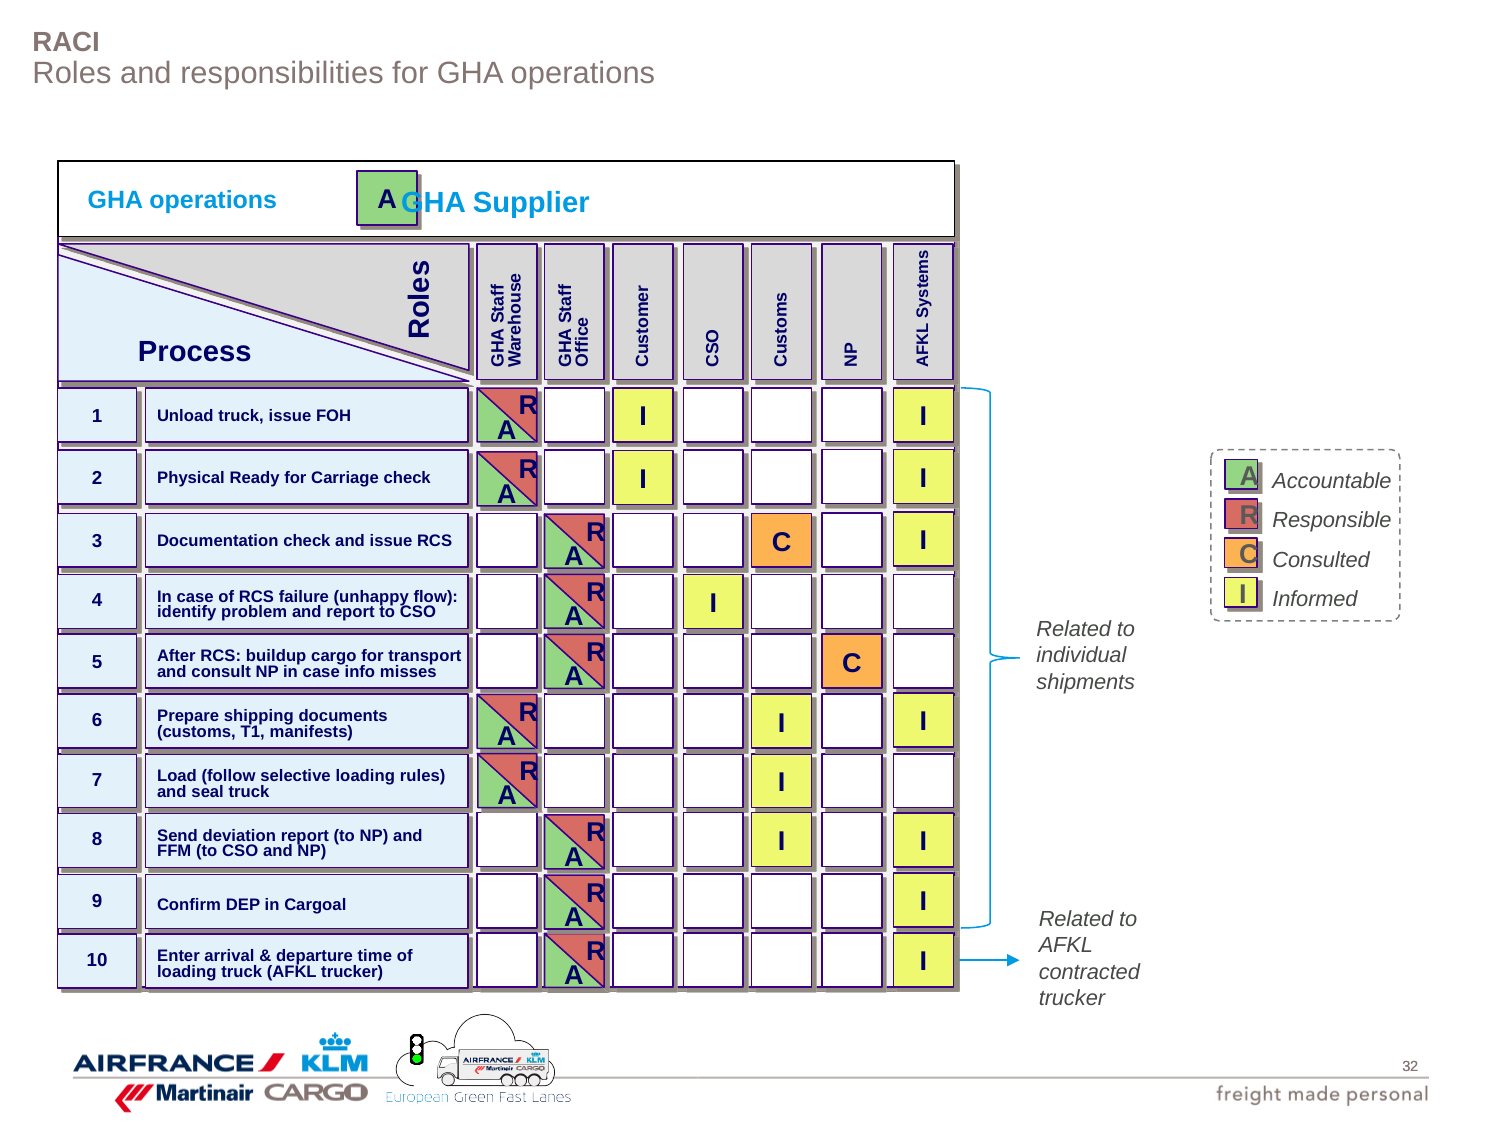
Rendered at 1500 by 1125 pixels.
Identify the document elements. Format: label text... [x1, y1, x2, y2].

text_box I [683, 574, 744, 629]
text_box [544, 753, 605, 808]
text_box Unload truck, issue FOH [145, 387, 469, 442]
text_box Enter arrival & departure time of loading truck (AFKL trucker) [145, 933, 469, 988]
text_box I [893, 512, 954, 566]
text_box [821, 387, 882, 442]
text_box C [821, 634, 882, 689]
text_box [477, 387, 537, 442]
text_box [683, 812, 744, 867]
text_box [821, 574, 882, 629]
text_box 3 [57, 513, 137, 568]
text_box I [751, 812, 812, 867]
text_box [544, 874, 604, 929]
text_box [821, 753, 882, 808]
text_box 6 [57, 694, 137, 749]
text_box [893, 574, 954, 629]
text_box [893, 753, 954, 808]
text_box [544, 574, 604, 629]
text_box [477, 753, 538, 808]
text_box NP [821, 243, 882, 380]
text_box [544, 634, 604, 689]
text_box Prepare shipping documents (customs, T1, manifests) [145, 694, 469, 749]
text_box 8 [57, 813, 137, 868]
title RACI Roles and responsibilities for GHA operations [17, 19, 1312, 136]
text_box [893, 634, 954, 689]
text_box In case of RCS failure (unhappy flow): identify problem and report to CSO [145, 574, 469, 629]
text_box 10 [57, 933, 137, 988]
text_box [821, 513, 882, 568]
text_box CSO [683, 243, 744, 380]
text_box [613, 513, 673, 568]
text_box GHA Staff Office [544, 243, 605, 380]
text_box [821, 812, 882, 867]
text_box Load (follow selective loading rules) and seal truck [145, 753, 469, 808]
text_box [544, 694, 605, 749]
text_box After RCS: buildup cargo for transport and consult NP in case info misses [145, 634, 469, 689]
text_box [613, 634, 673, 689]
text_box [477, 451, 537, 506]
text_box Related to AFKL contracted trucker [978, 904, 1193, 1016]
text_box GHA operations [57, 160, 955, 237]
text_box [751, 933, 812, 988]
text_box I [893, 932, 954, 987]
text_box Physical Ready for Carriage check [145, 449, 469, 504]
text_box I [893, 693, 954, 747]
text_box [477, 574, 537, 629]
text_box [821, 933, 882, 988]
text_box 1 [57, 387, 137, 442]
text_box [477, 634, 537, 689]
text_box 4 [57, 574, 137, 629]
text_box [751, 574, 812, 629]
text_box [683, 449, 744, 504]
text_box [477, 694, 537, 749]
text_box [683, 694, 744, 749]
text_box GHA Staff Warehouse [477, 243, 537, 380]
text_box A [357, 170, 417, 225]
text_box [821, 874, 882, 928]
text_box I [613, 450, 673, 505]
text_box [544, 933, 604, 988]
text_box Send deviation report (to NP) and FFM (to CSO and NP) [145, 813, 469, 868]
text_box 9 [57, 874, 137, 929]
text_box Confirm DEP in Cargoal [145, 874, 469, 929]
text_box Customer [613, 243, 673, 380]
text_box I [893, 872, 954, 927]
text_box I [751, 753, 812, 808]
text_box [751, 387, 812, 442]
text_box [613, 753, 673, 808]
text_box Customs [751, 243, 812, 380]
text_box [683, 513, 744, 568]
text_box [683, 387, 744, 442]
text_box 7 [57, 753, 137, 808]
text_box [613, 812, 673, 867]
text_box [477, 933, 537, 988]
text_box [544, 814, 604, 869]
text_box [683, 753, 744, 808]
text_box I [893, 449, 954, 504]
text_box [751, 874, 812, 928]
text_box 5 [57, 634, 137, 689]
text_box [477, 874, 537, 928]
text_box [751, 449, 812, 504]
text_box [1210, 449, 1400, 621]
text_box Documentation check and issue RCS [145, 513, 469, 568]
text_box AFKL Systems [893, 243, 954, 380]
text_box [613, 694, 673, 749]
picture [0, 1013, 1500, 1125]
text_box I [893, 387, 954, 442]
text_box [57, 237, 955, 987]
text_box 2 [57, 449, 137, 504]
text_box Roles [57, 243, 469, 371]
text_box I [613, 387, 673, 442]
text_box [477, 513, 537, 568]
text_box [544, 449, 605, 504]
text_box [477, 812, 537, 867]
text_box [683, 634, 744, 689]
text_box I [751, 694, 812, 749]
text_box [960, 387, 991, 928]
text_box [613, 933, 673, 988]
text_box [821, 449, 882, 504]
text_box GHA Supplier [401, 182, 653, 218]
text_box [683, 933, 744, 988]
text_box C [751, 513, 812, 568]
text_box [821, 694, 882, 749]
text_box [683, 874, 744, 928]
text_box Related to individual shipments [975, 601, 1157, 713]
text_box [544, 387, 605, 442]
text_box [613, 874, 673, 928]
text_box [544, 514, 604, 569]
text_box Process [57, 254, 469, 382]
text_box I [893, 812, 954, 867]
text_box [751, 634, 812, 689]
text_box [613, 574, 673, 629]
